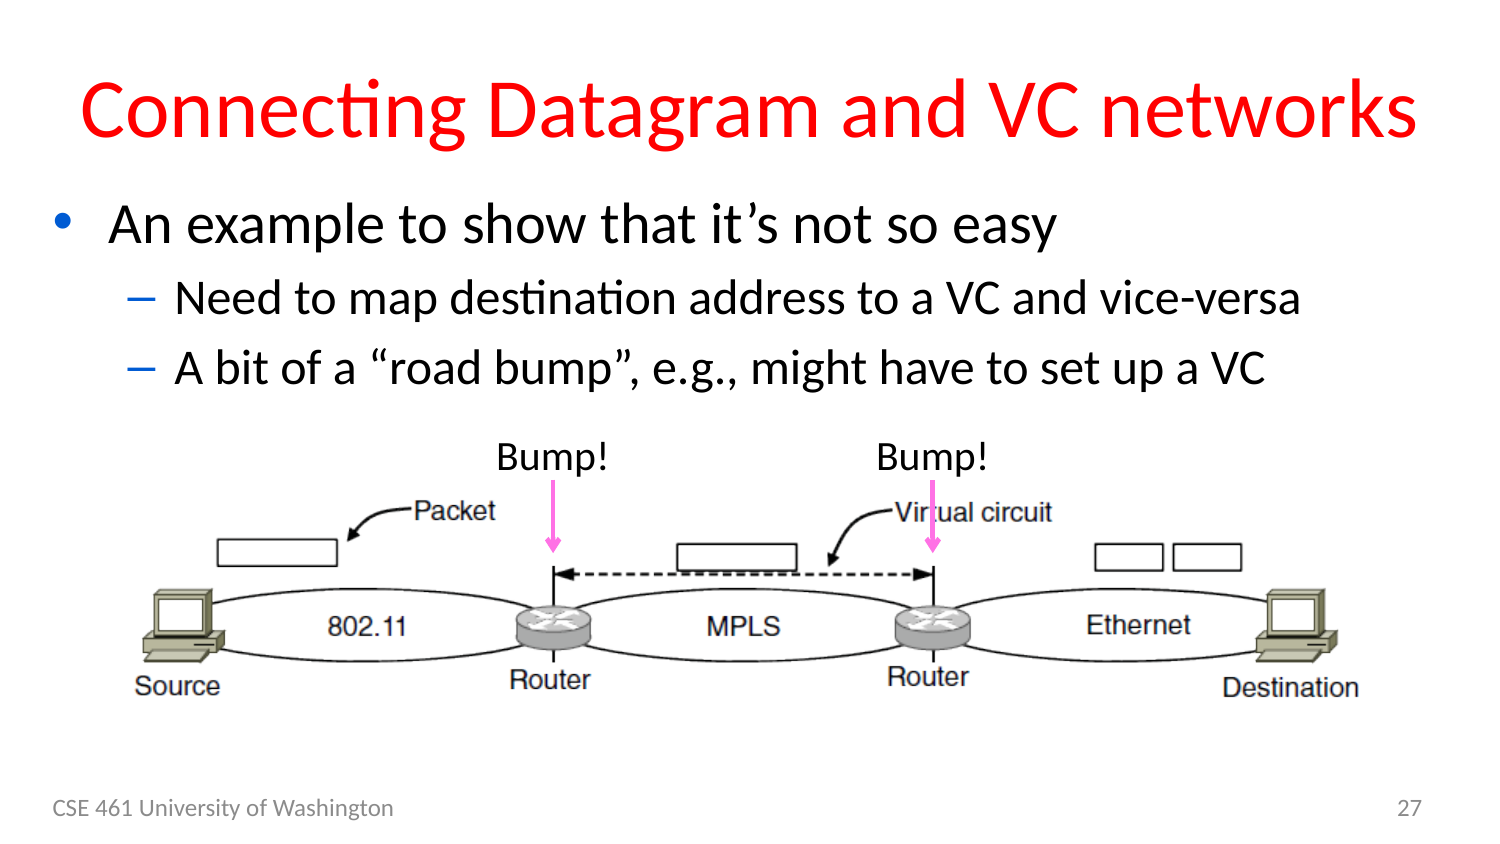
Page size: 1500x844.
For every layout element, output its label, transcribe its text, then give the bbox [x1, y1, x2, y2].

title Connecting Datagram and VC networks [37, 33, 1463, 175]
slide_number 27 [1087, 784, 1438, 830]
list An example to show that it’s not so easy Need to map destination address to a VC and vice-versa A bit of a “road bump”, e.g., might have to set up a VC [37, 177, 1463, 735]
picture [118, 480, 1382, 718]
text_box Bump! [861, 421, 1005, 479]
text_box Bump! [481, 420, 625, 479]
footer CSE 461 University of Washington [37, 784, 513, 830]
